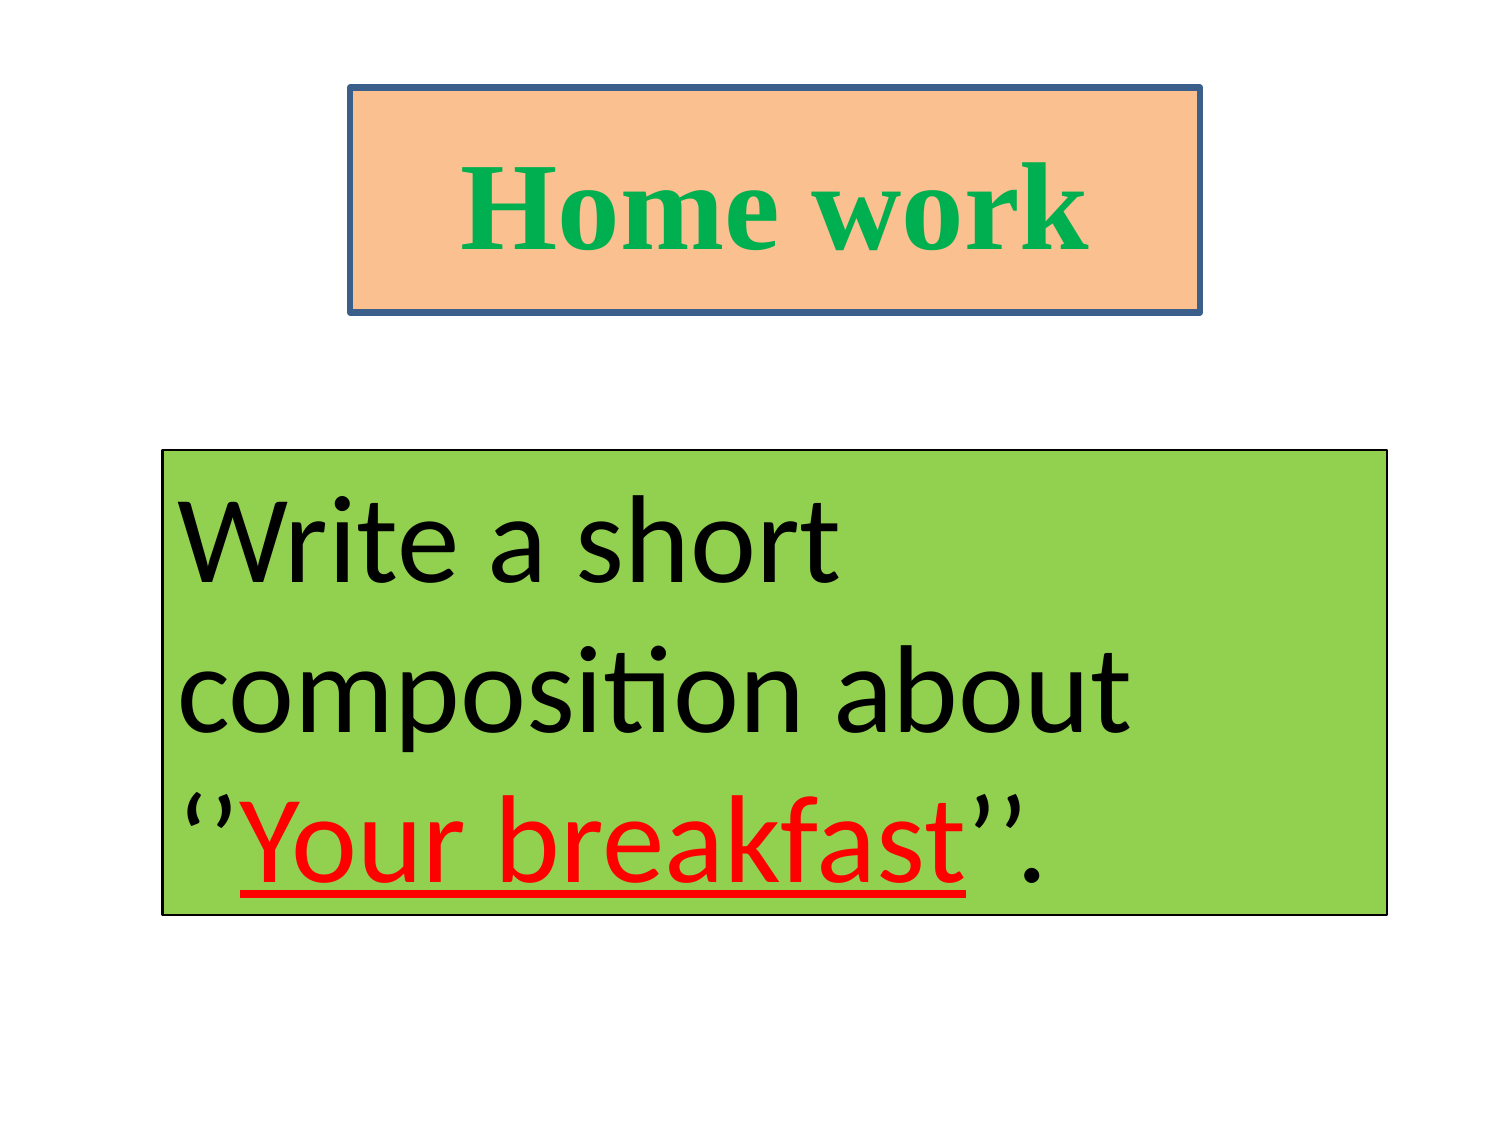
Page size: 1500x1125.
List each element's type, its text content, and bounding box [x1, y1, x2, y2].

text_box Home work [348, 85, 1202, 314]
text_box Write a short composition about ‘’Your breakfast’’. [162, 449, 1388, 915]
